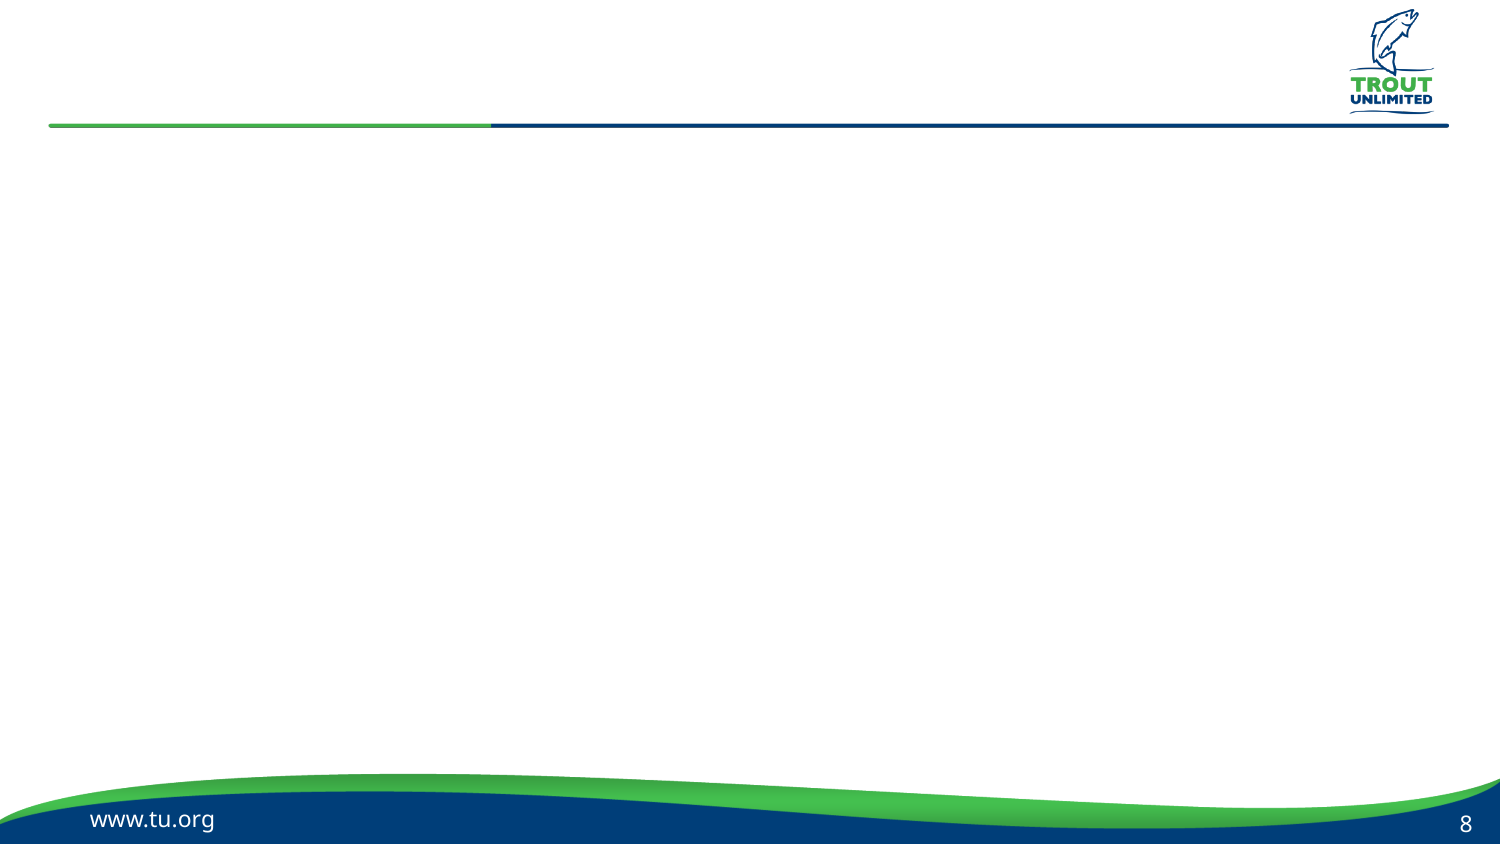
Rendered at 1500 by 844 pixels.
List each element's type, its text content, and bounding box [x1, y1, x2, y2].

picture [0, 759, 1500, 844]
picture [44, 0, 1456, 135]
slide_number 8 [1374, 801, 1488, 844]
footer www.tu.org [75, 796, 550, 842]
